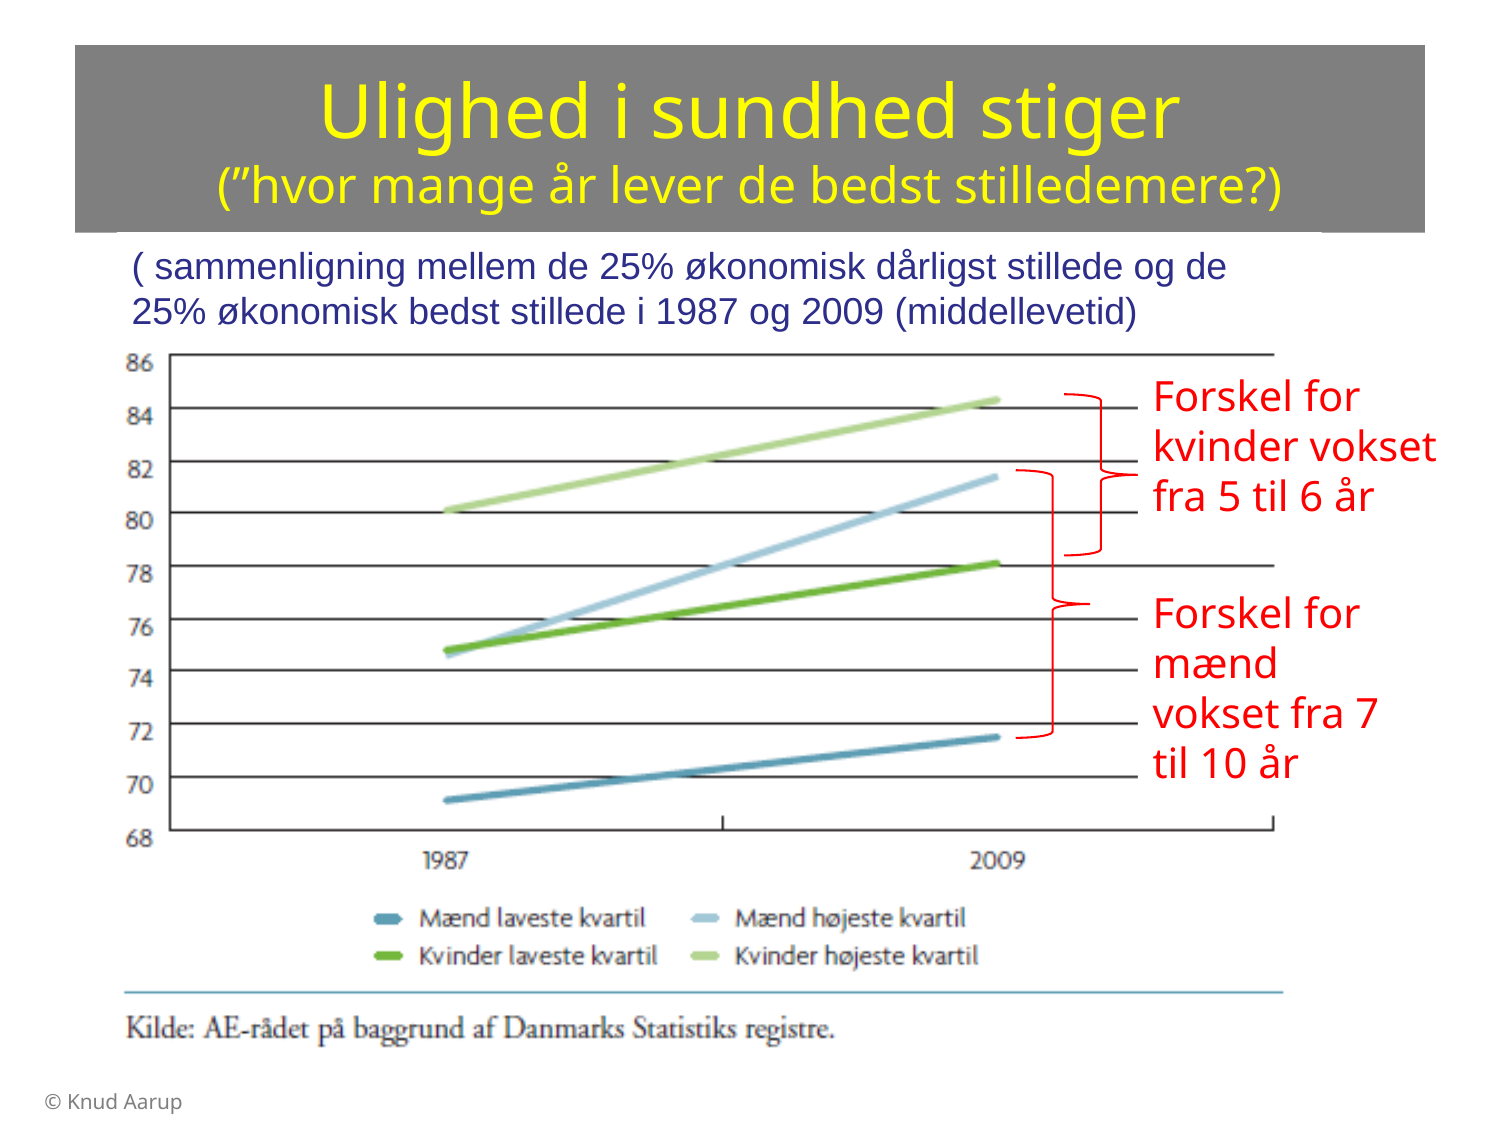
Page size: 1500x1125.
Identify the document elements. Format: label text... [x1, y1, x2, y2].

text_box Forskel for mænd vokset fra 7 til 10 år [1327, 579, 1425, 795]
text_box Forskel for kvinder vokset fra 5 til 6 år [1327, 362, 1474, 528]
slide_number © Knud Aarup [29, 1080, 380, 1125]
picture [116, 232, 1322, 1061]
title Ulighed i sundhed stiger (”hvor mange år lever de bedst stilledemere?) [74, 44, 1426, 233]
